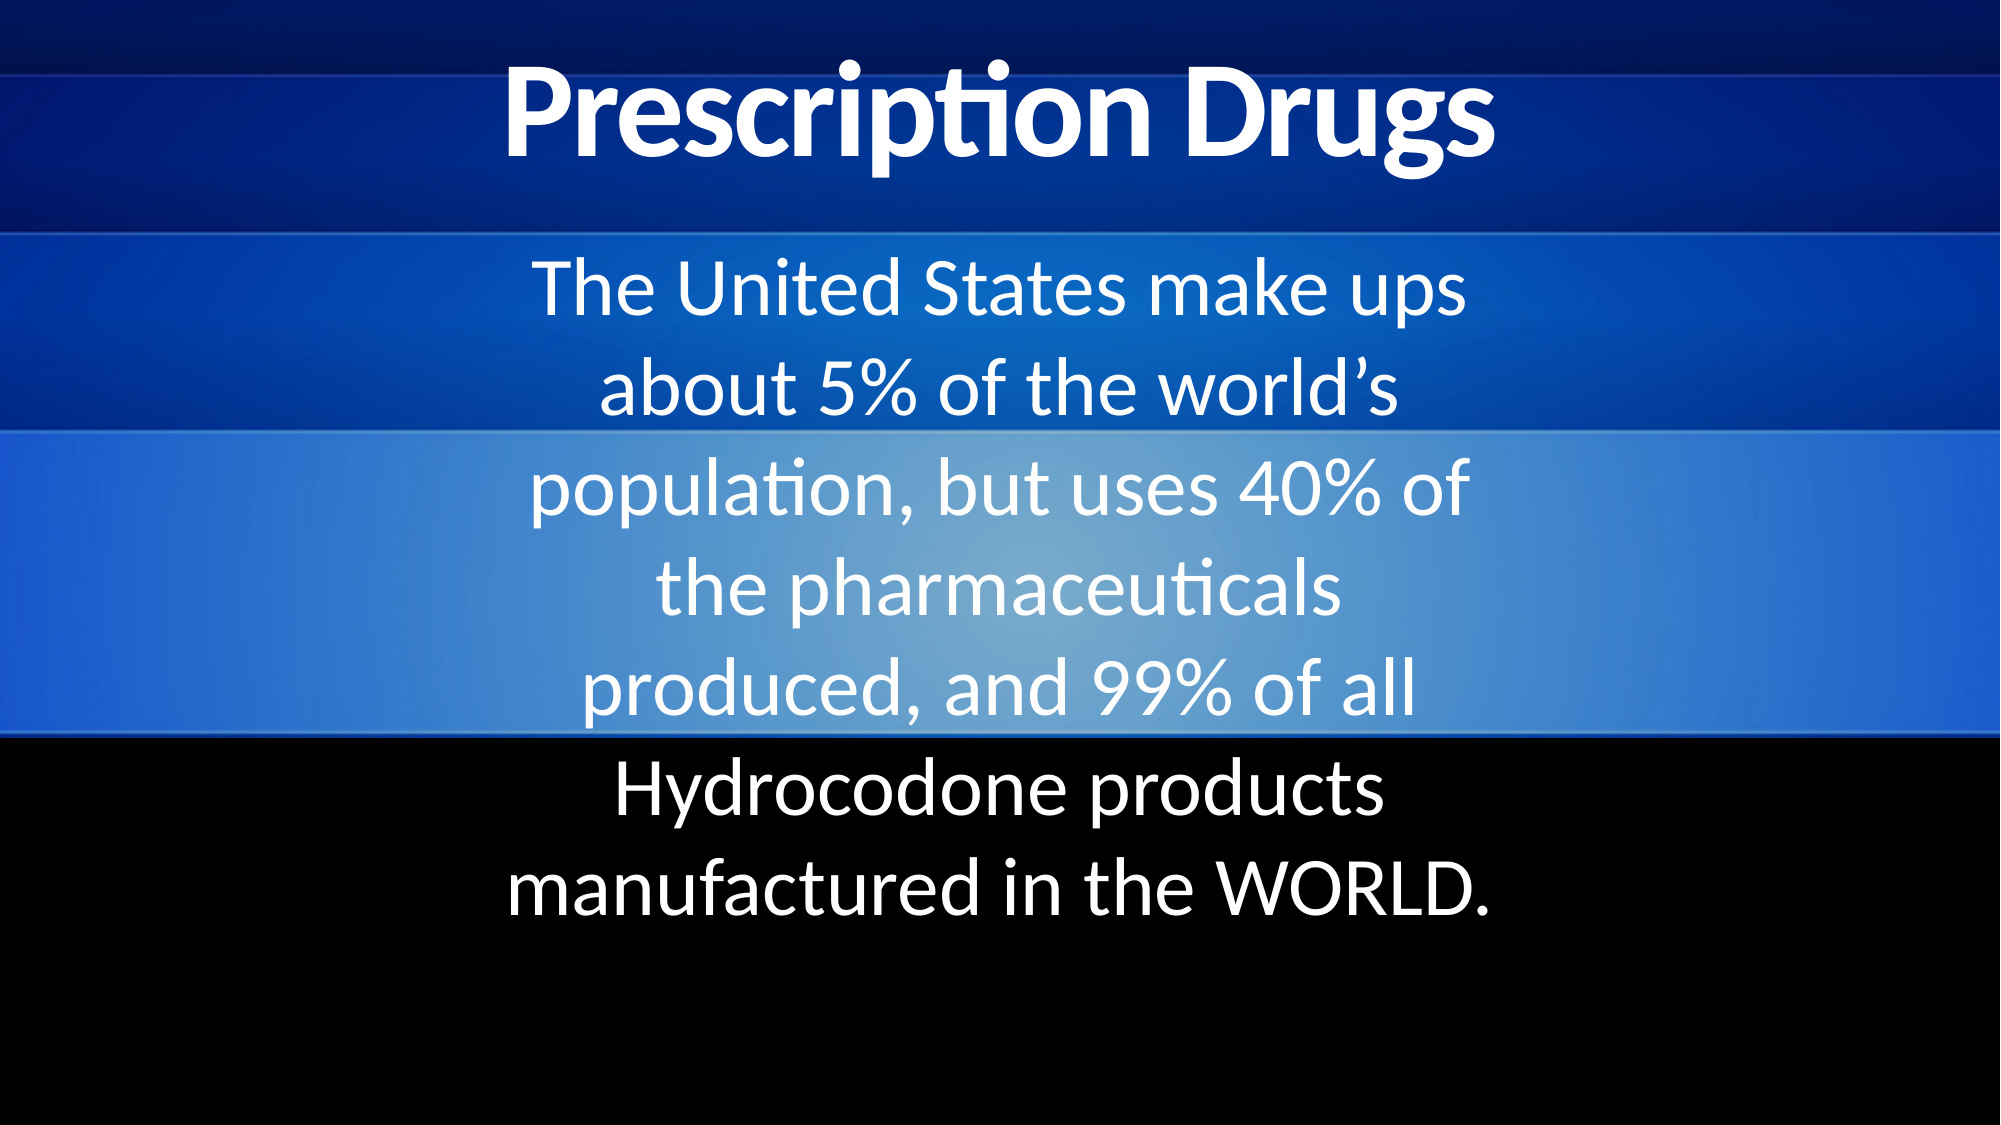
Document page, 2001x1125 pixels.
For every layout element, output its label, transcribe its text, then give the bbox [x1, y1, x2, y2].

text_box The United States make ups about 5% of the world’s population, but uses 40% of the pharmaceuticals produced, and 99% of all Hydrocodone products manufactured in the WORLD. [481, 225, 1519, 940]
text_box Prescription Drugs [312, 37, 1688, 187]
picture [0, 0, 2000, 738]
